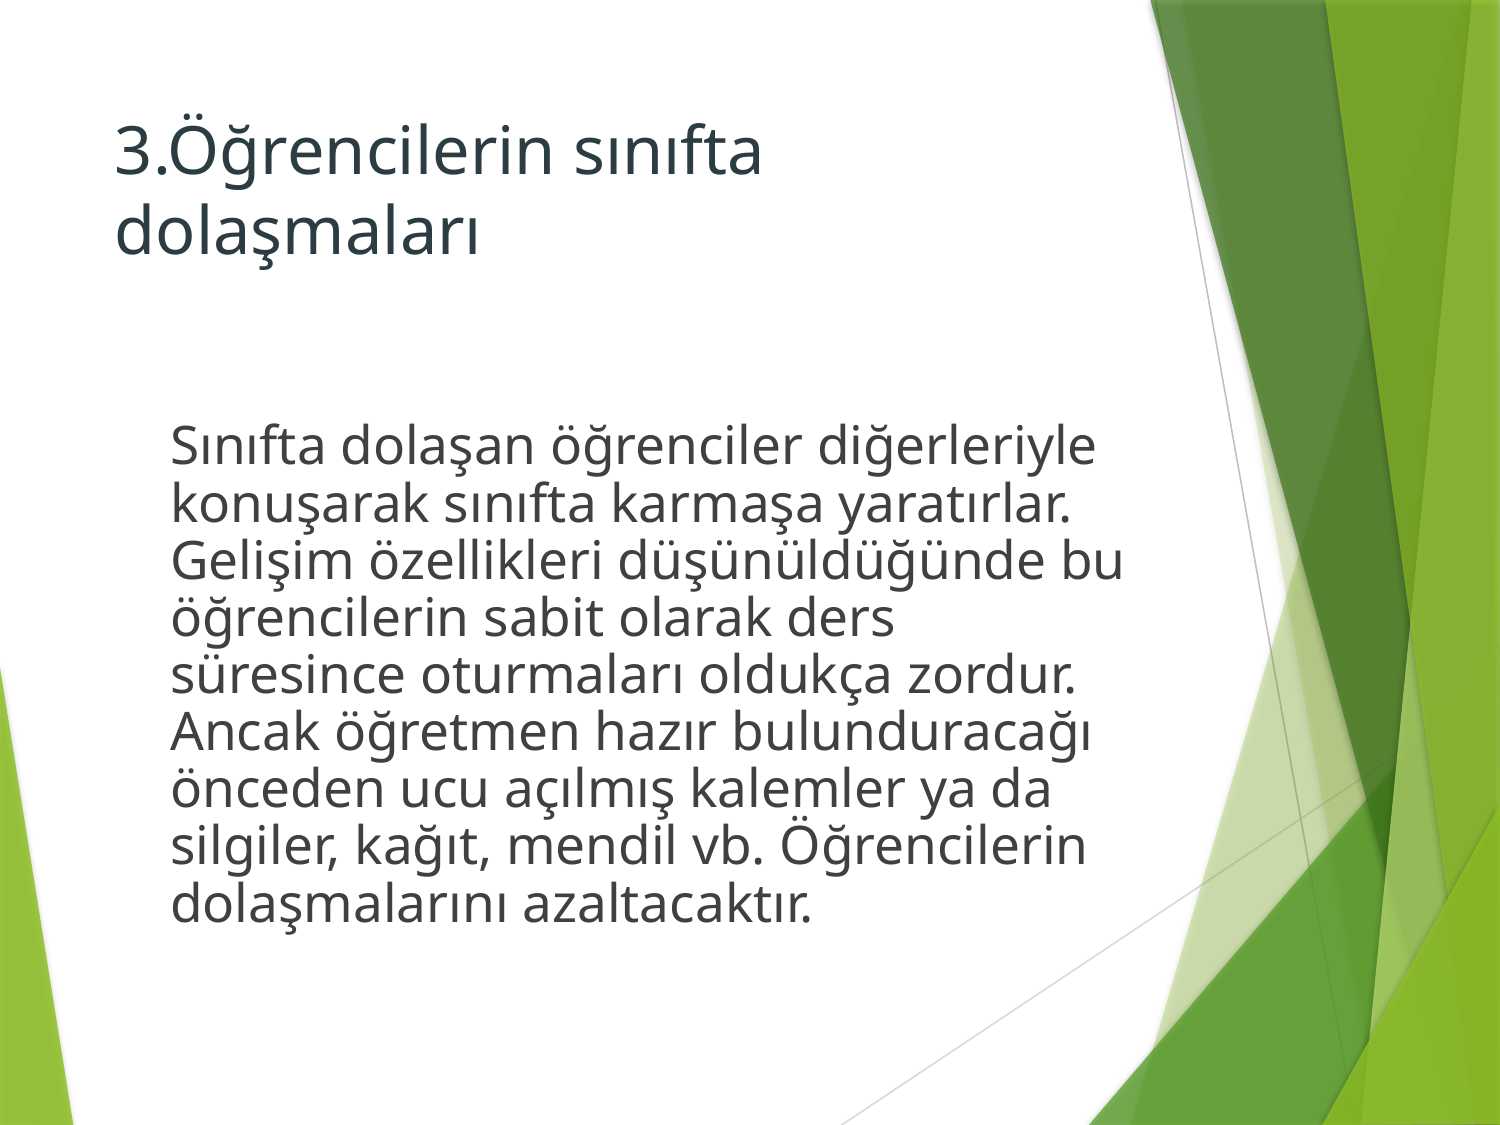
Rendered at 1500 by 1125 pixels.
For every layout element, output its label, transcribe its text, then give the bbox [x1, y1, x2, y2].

list Sınıfta dolaşan öğrenciler diğerleriyle konuşarak sınıfta karmaşa yaratırlar. Gelişim özellikleri düşünüldüğünde bu öğrencilerin sabit olarak ders süresince oturmaları oldukça zordur. Ancak öğretmen hazır bulunduracağı önceden ucu açılmış kalemler ya da silgiler, kağıt, mendil vb. Öğrencilerin dolaşmalarını azaltacaktır. [99, 354, 1142, 992]
title 3.Öğrencilerin sınıfta dolaşmaları [99, 99, 1142, 317]
